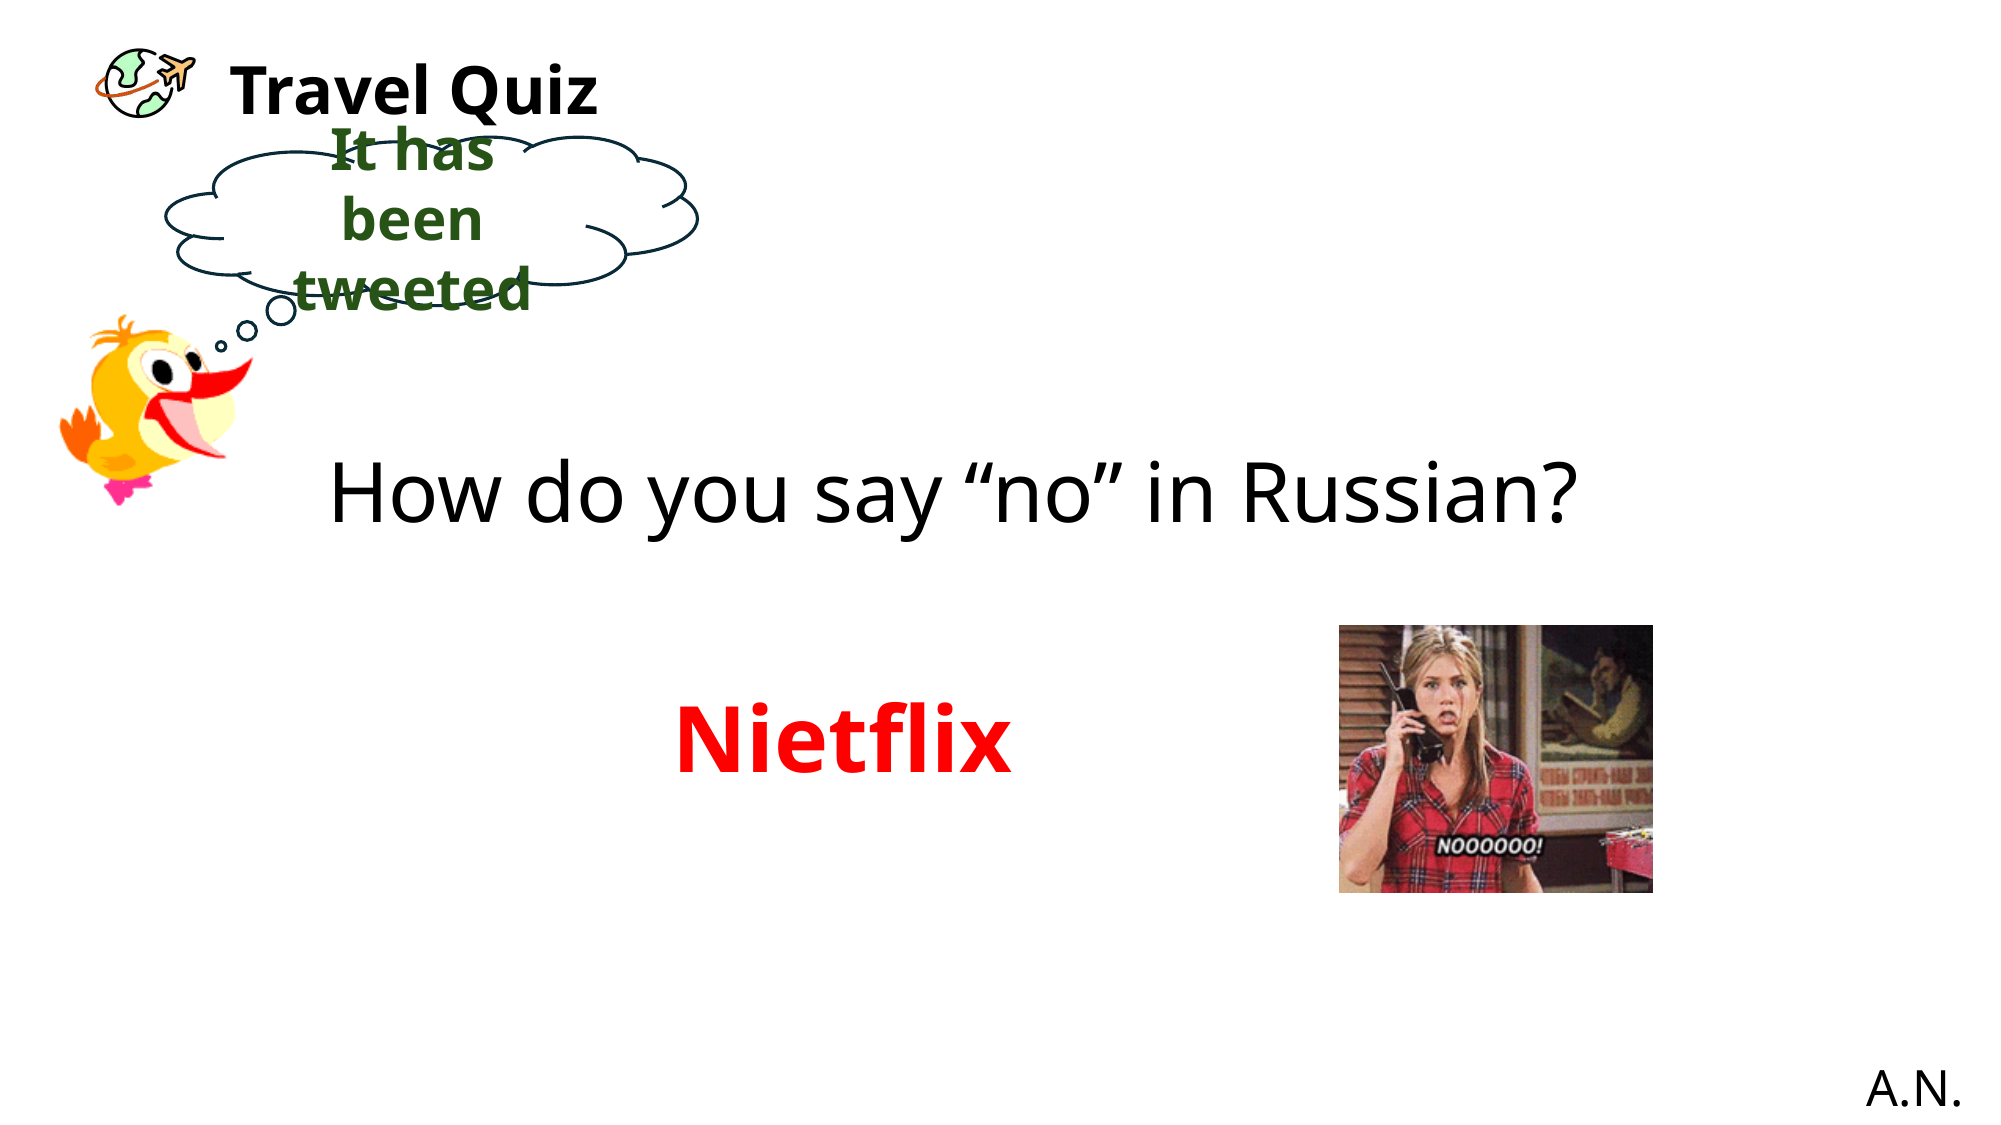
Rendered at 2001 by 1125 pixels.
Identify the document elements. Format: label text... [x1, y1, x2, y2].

text_box A.N. [1851, 1049, 1979, 1124]
text_box It has been tweeted [164, 135, 700, 327]
text_box Nietflix [657, 673, 1028, 799]
text_box How do you say “no” in Russian? [312, 431, 1595, 547]
picture [36, 273, 272, 509]
picture [1339, 624, 1653, 893]
picture [86, 39, 201, 121]
text_box Travel Quiz [184, 58, 645, 137]
